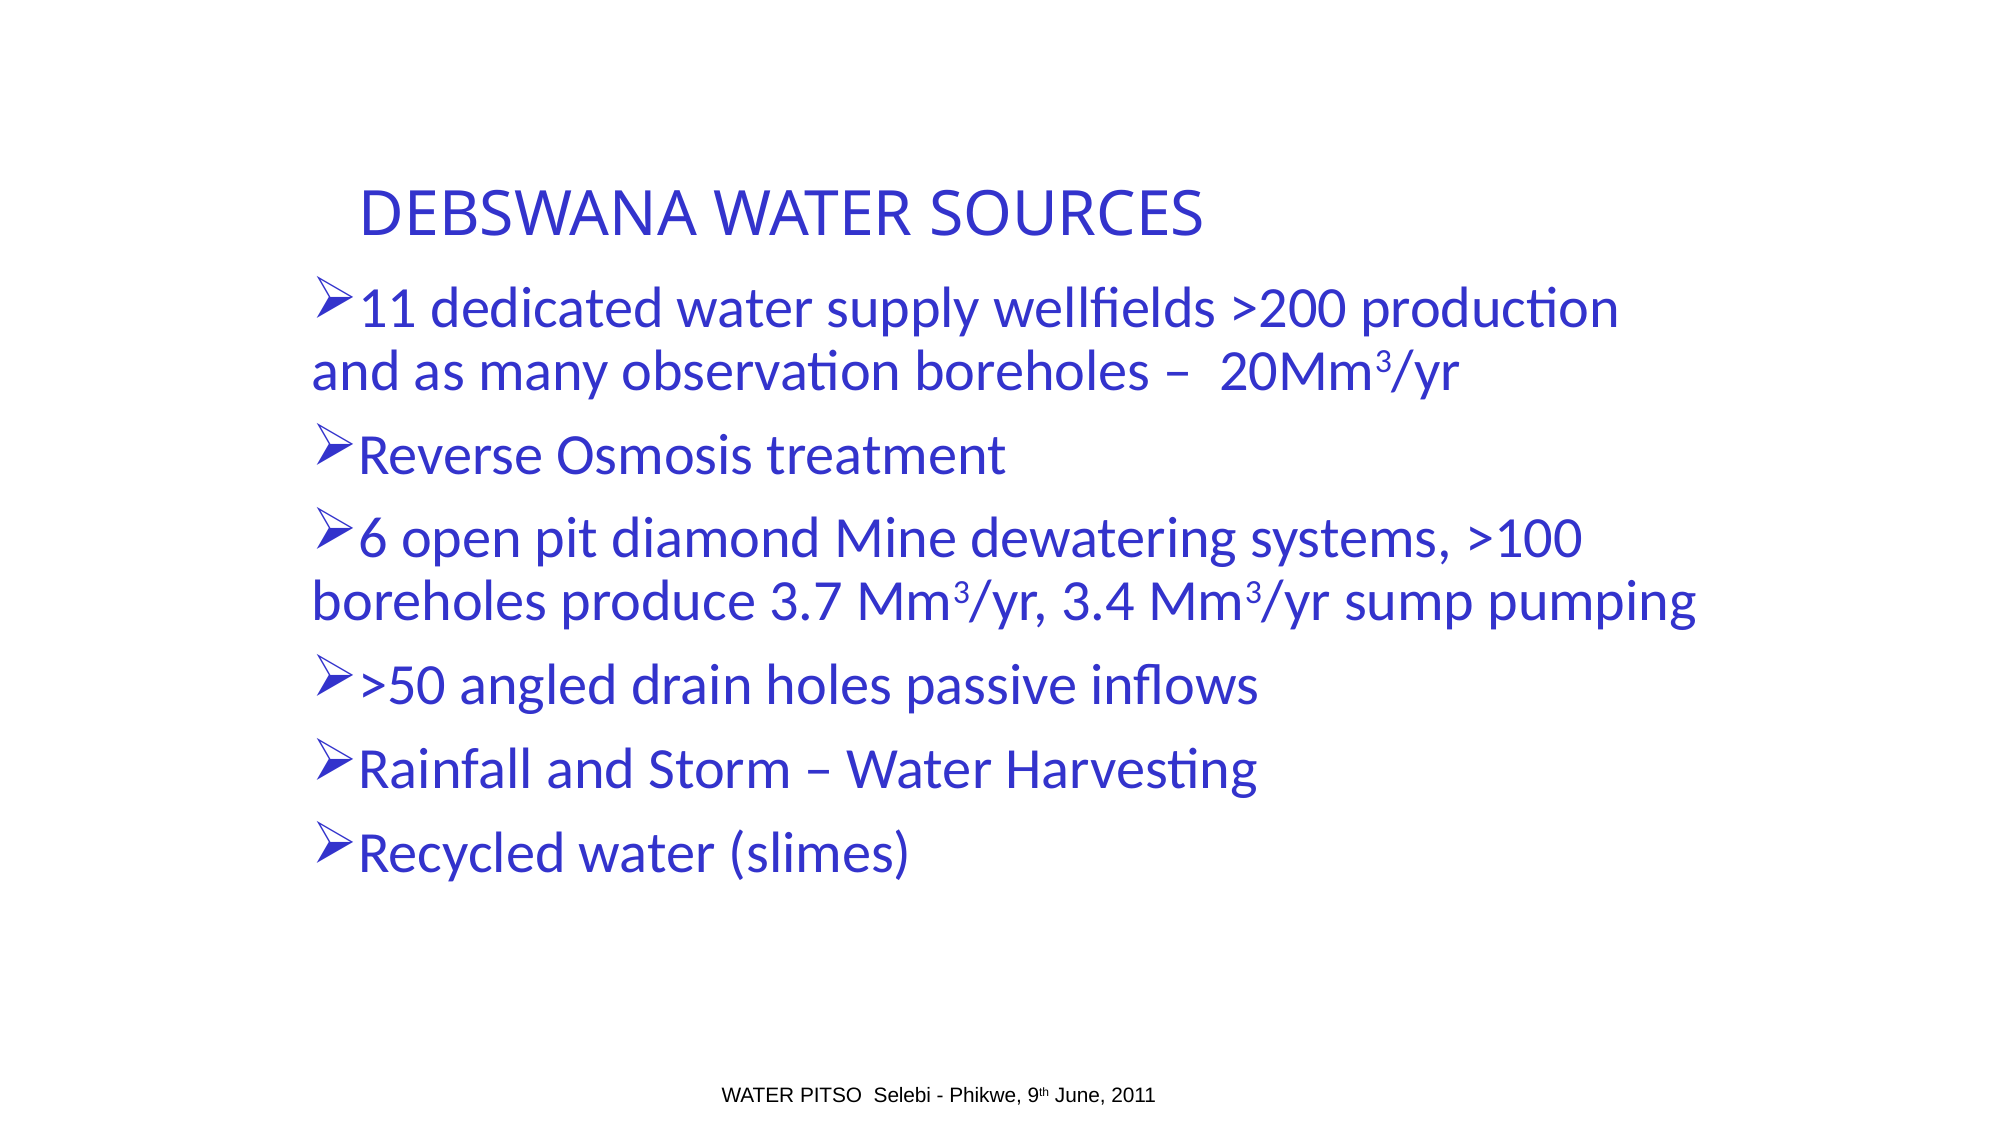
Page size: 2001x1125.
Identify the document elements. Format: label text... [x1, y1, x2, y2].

title DEBSWANA WATER SOURCES [343, 164, 1619, 266]
text_box WATER PITSO Selebi - Phikwe, 9th June, 2011 [706, 1074, 1683, 1125]
list 11 dedicated water supply wellfields >200 production and as many observation boreholes – 20Mm3/yr Reverse Osmosis treatment 6 open pit diamond Mine dewatering systems, >100 boreholes produce 3.7 Mm3/yr, 3.4 Mm3/yr sump pumping >50 angled drain holes passive inflows Rainfall and Storm – Water Harvesting Recycled water (slimes) [296, 269, 1717, 1125]
